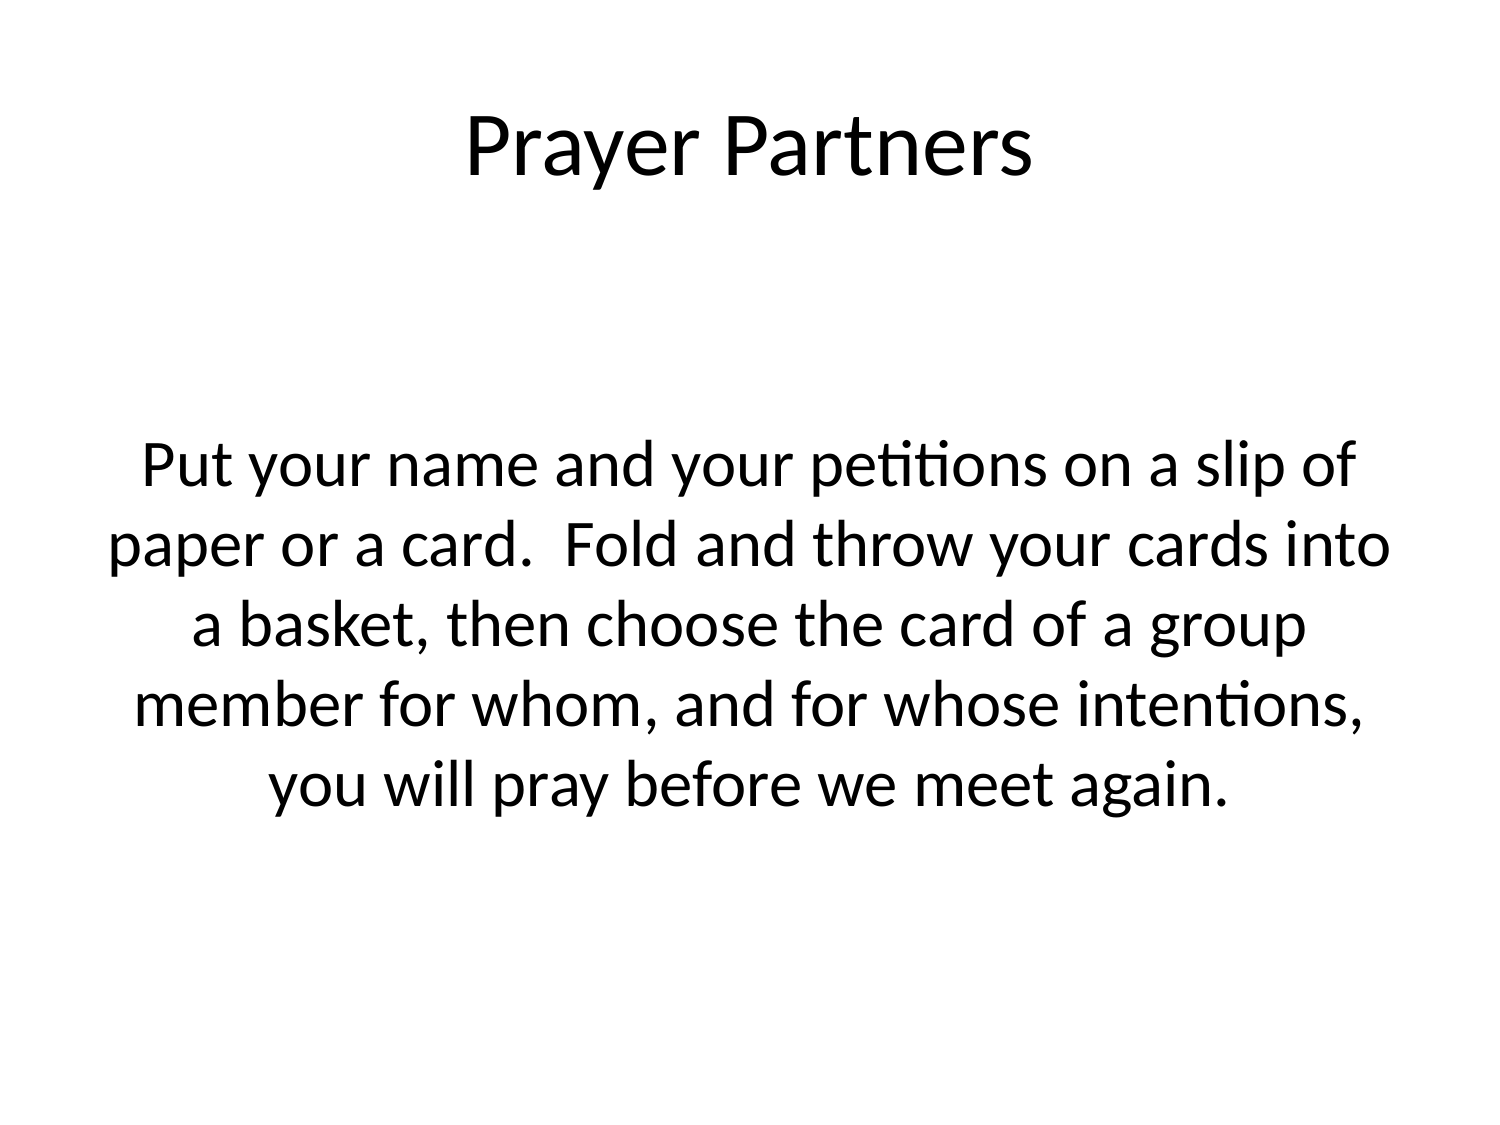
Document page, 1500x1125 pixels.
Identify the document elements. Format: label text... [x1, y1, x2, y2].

list Put your name and your petitions on a slip of paper or a card. Fold and throw your cards into a basket, then choose the card of a group member for whom, and for whose intentions, you will pray before we meet again. [75, 412, 1425, 900]
title Prayer Partners [75, 45, 1425, 233]
